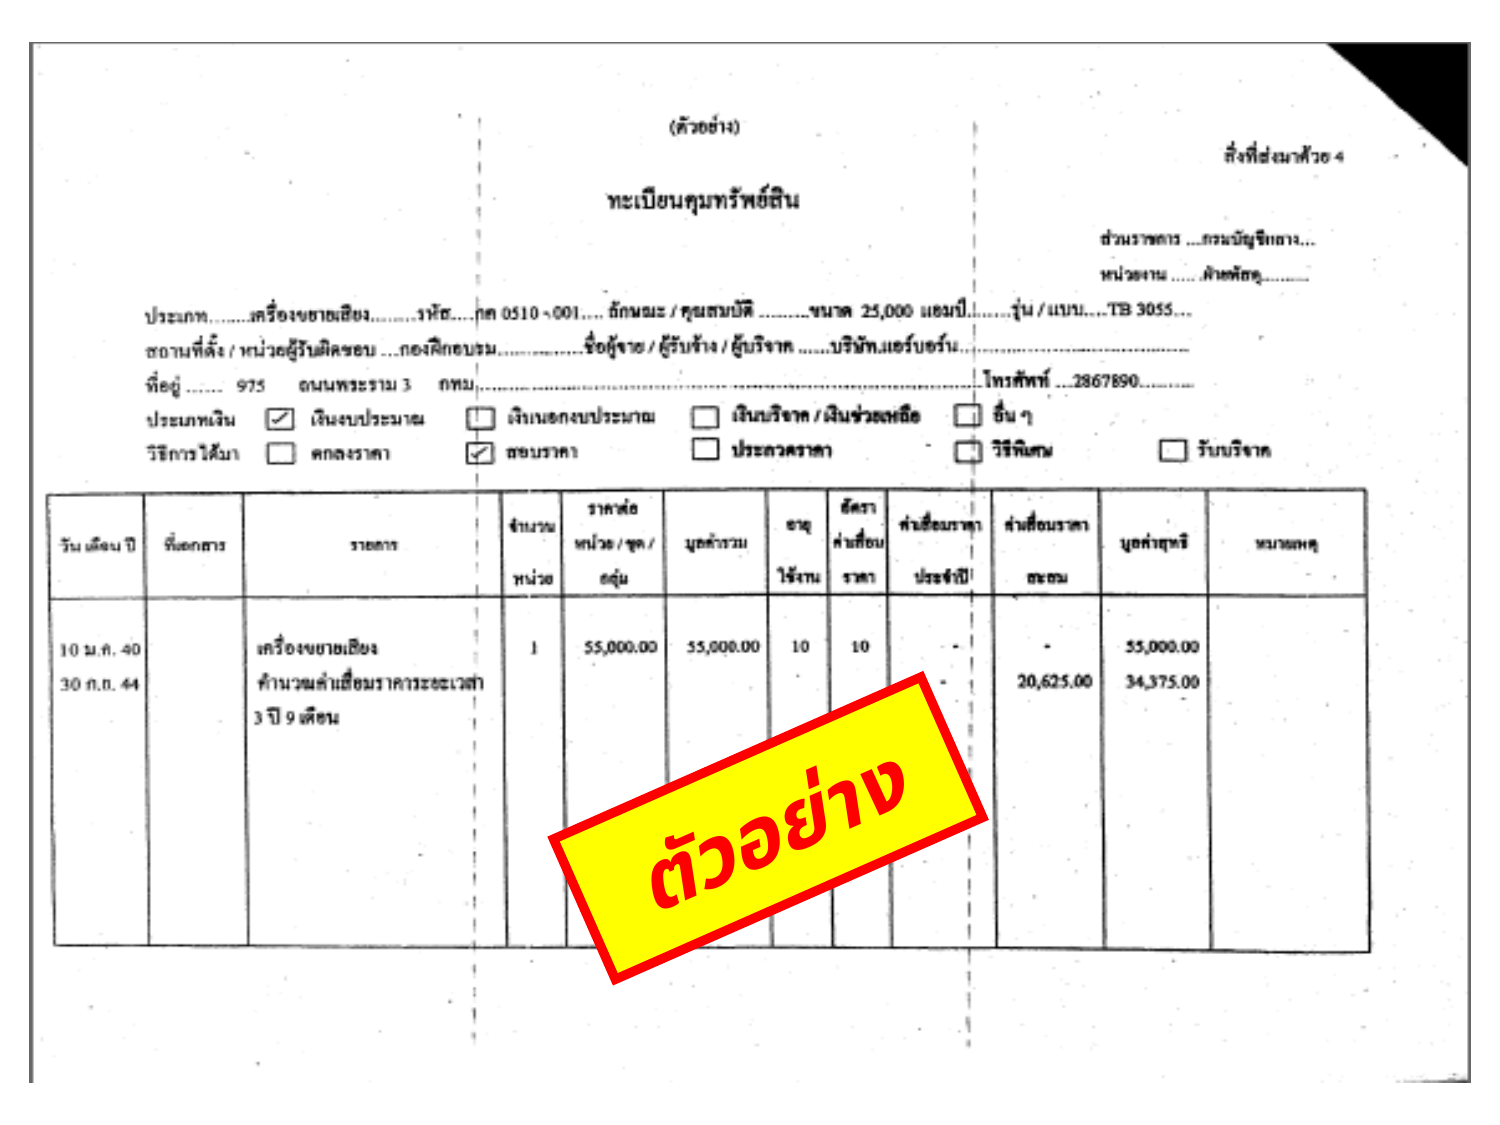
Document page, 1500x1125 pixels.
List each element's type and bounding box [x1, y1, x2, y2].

list [29, 42, 1471, 1083]
